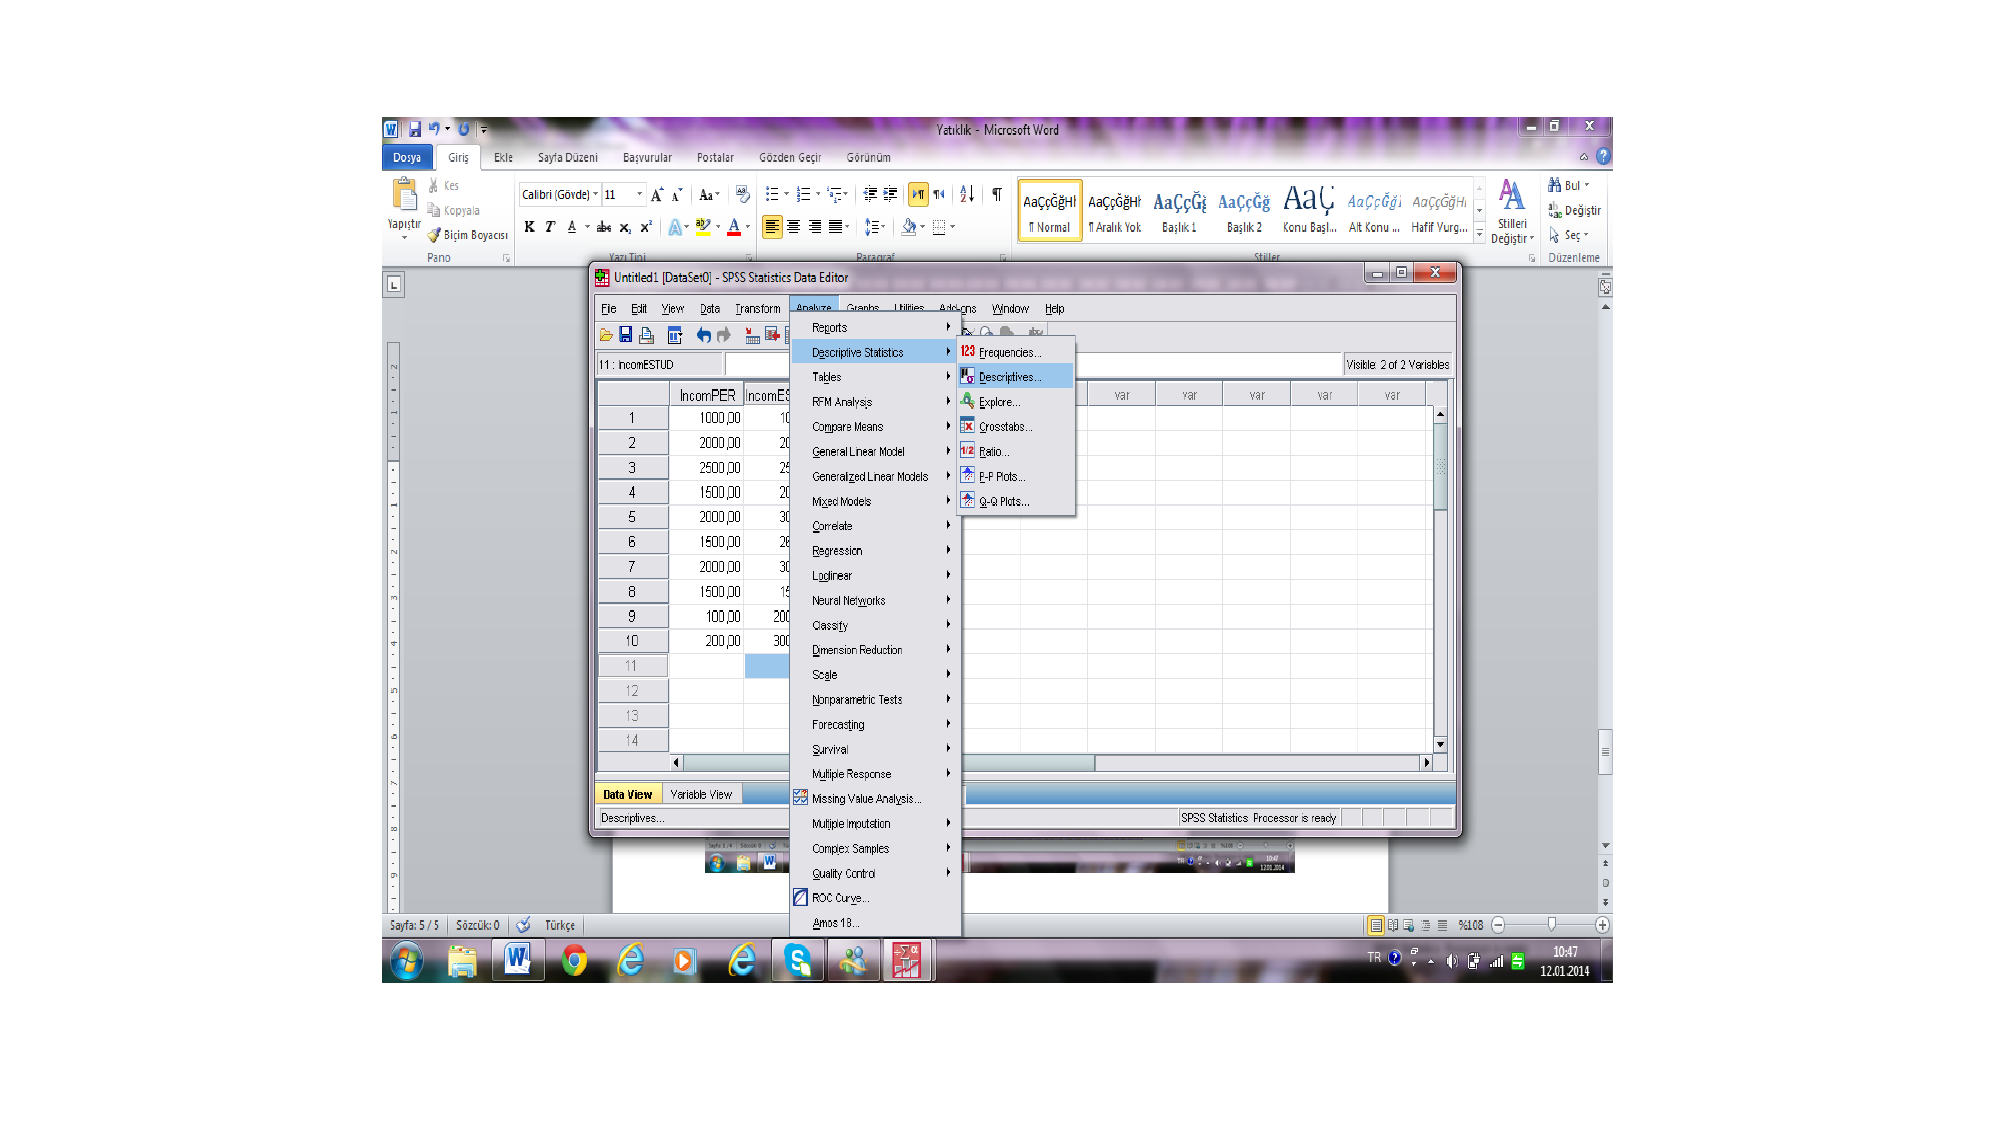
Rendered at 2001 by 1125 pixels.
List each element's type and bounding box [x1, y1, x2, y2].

picture [382, 117, 1613, 983]
